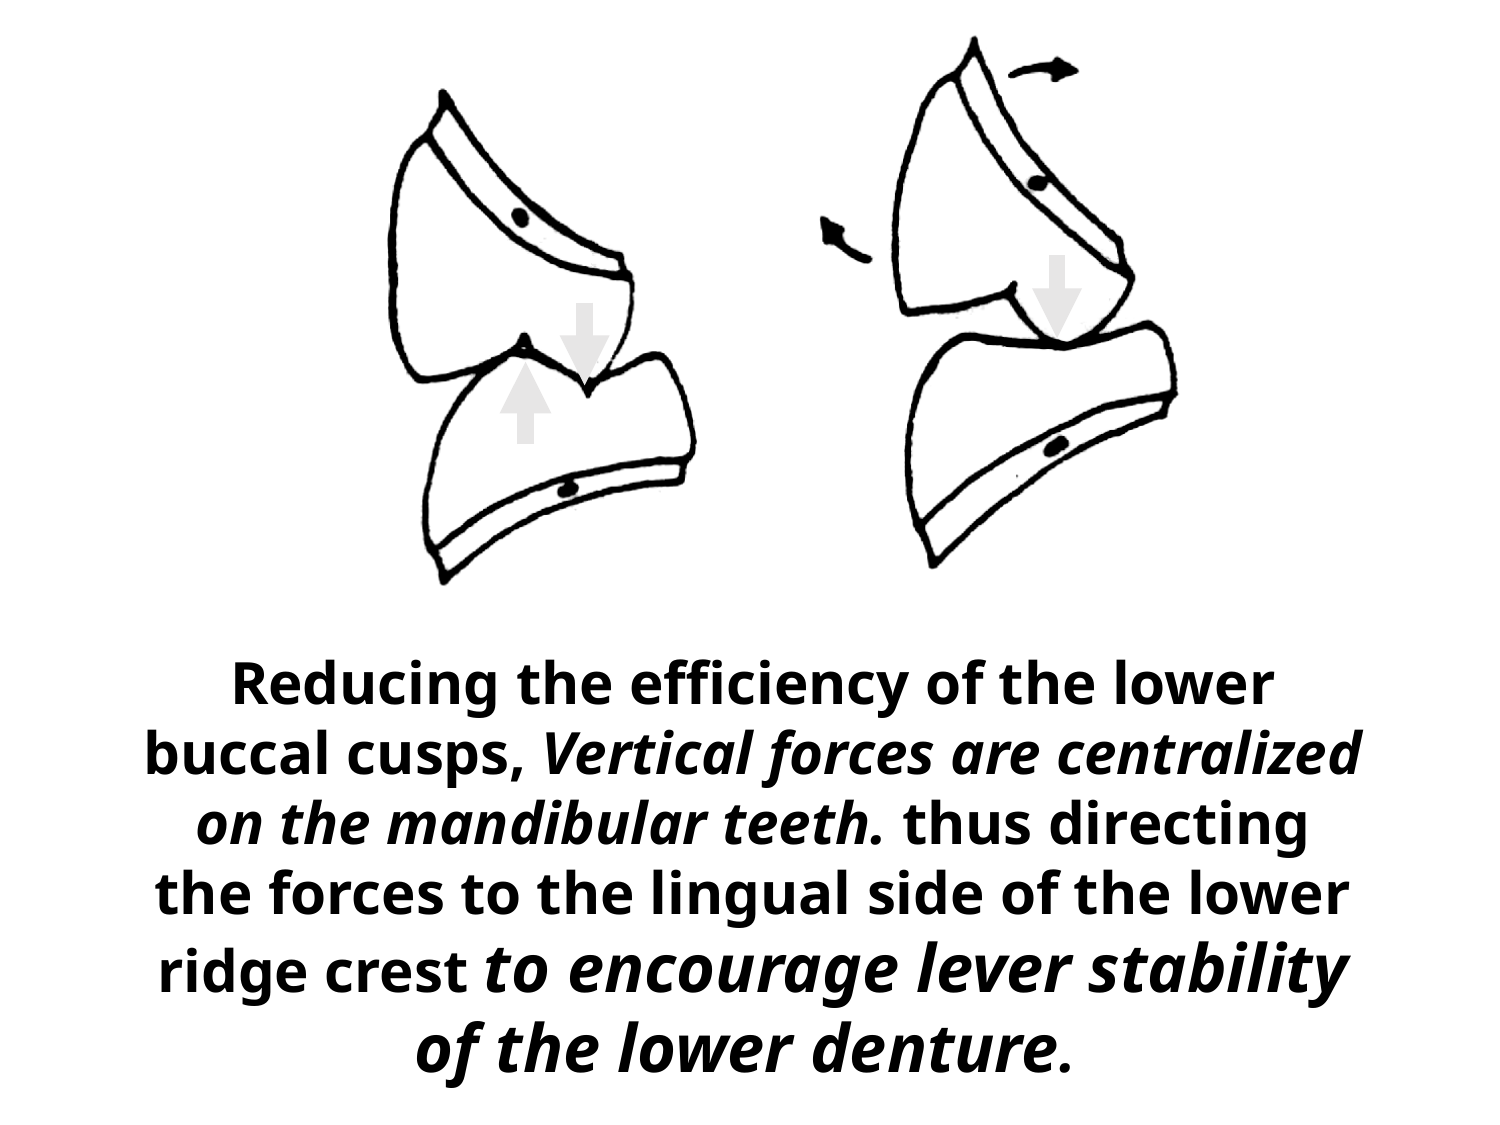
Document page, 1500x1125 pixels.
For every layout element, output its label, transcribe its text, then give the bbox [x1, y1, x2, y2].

text_box Reducing the efficiency of the lower buccal cusps, Vertical forces are centralized on the mandibular teeth. thus directing the forces to the lingual side of the lower ridge crest to encourage lever stability of the lower denture. [123, 638, 1382, 1094]
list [277, 0, 1215, 606]
